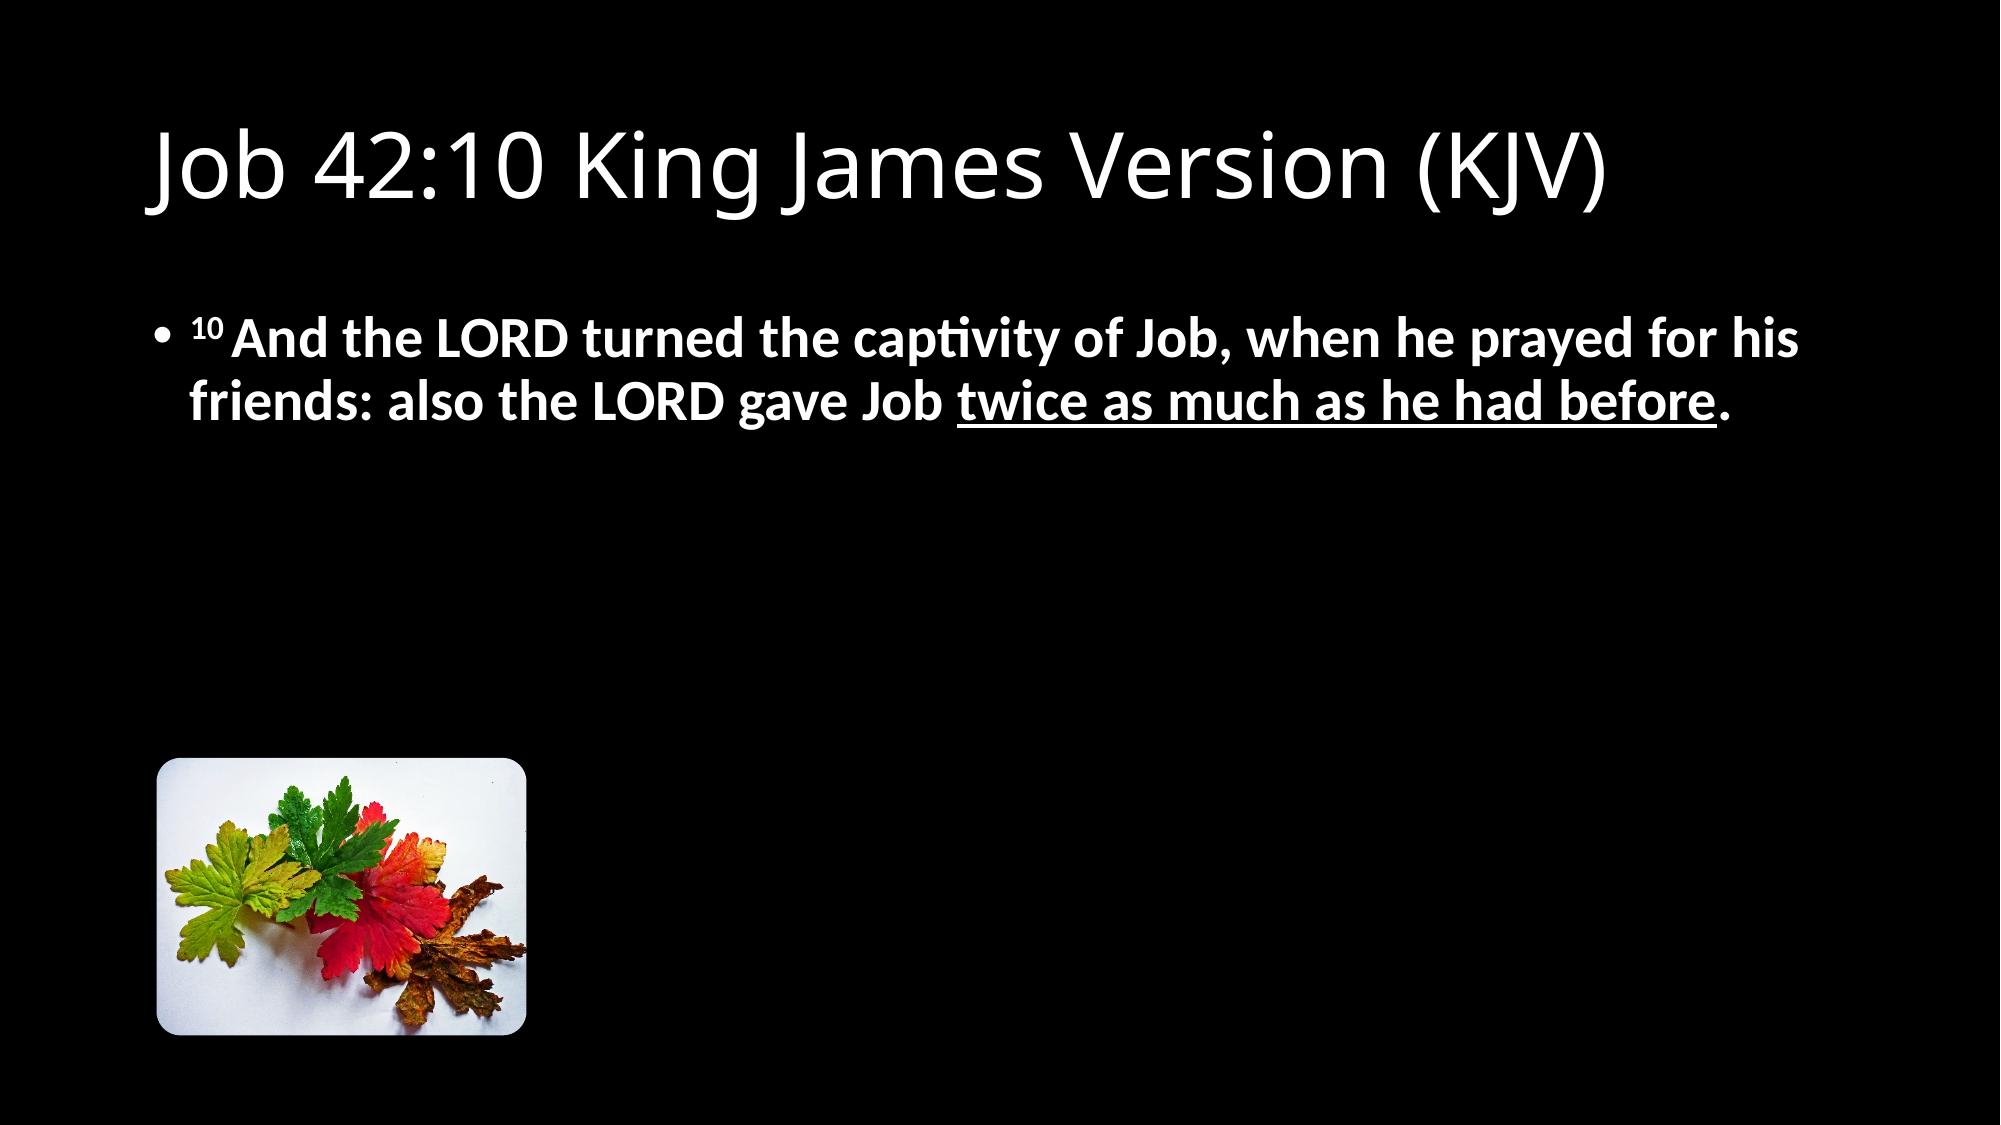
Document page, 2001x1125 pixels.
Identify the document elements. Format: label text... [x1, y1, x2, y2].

picture [156, 757, 527, 1036]
title Job 42:10 King James Version (KJV) [137, 59, 1863, 278]
list 10 And the Lord turned the captivity of Job, when he prayed for his friends: also the Lord gave Job twice as much as he had before. [137, 299, 1863, 1036]
